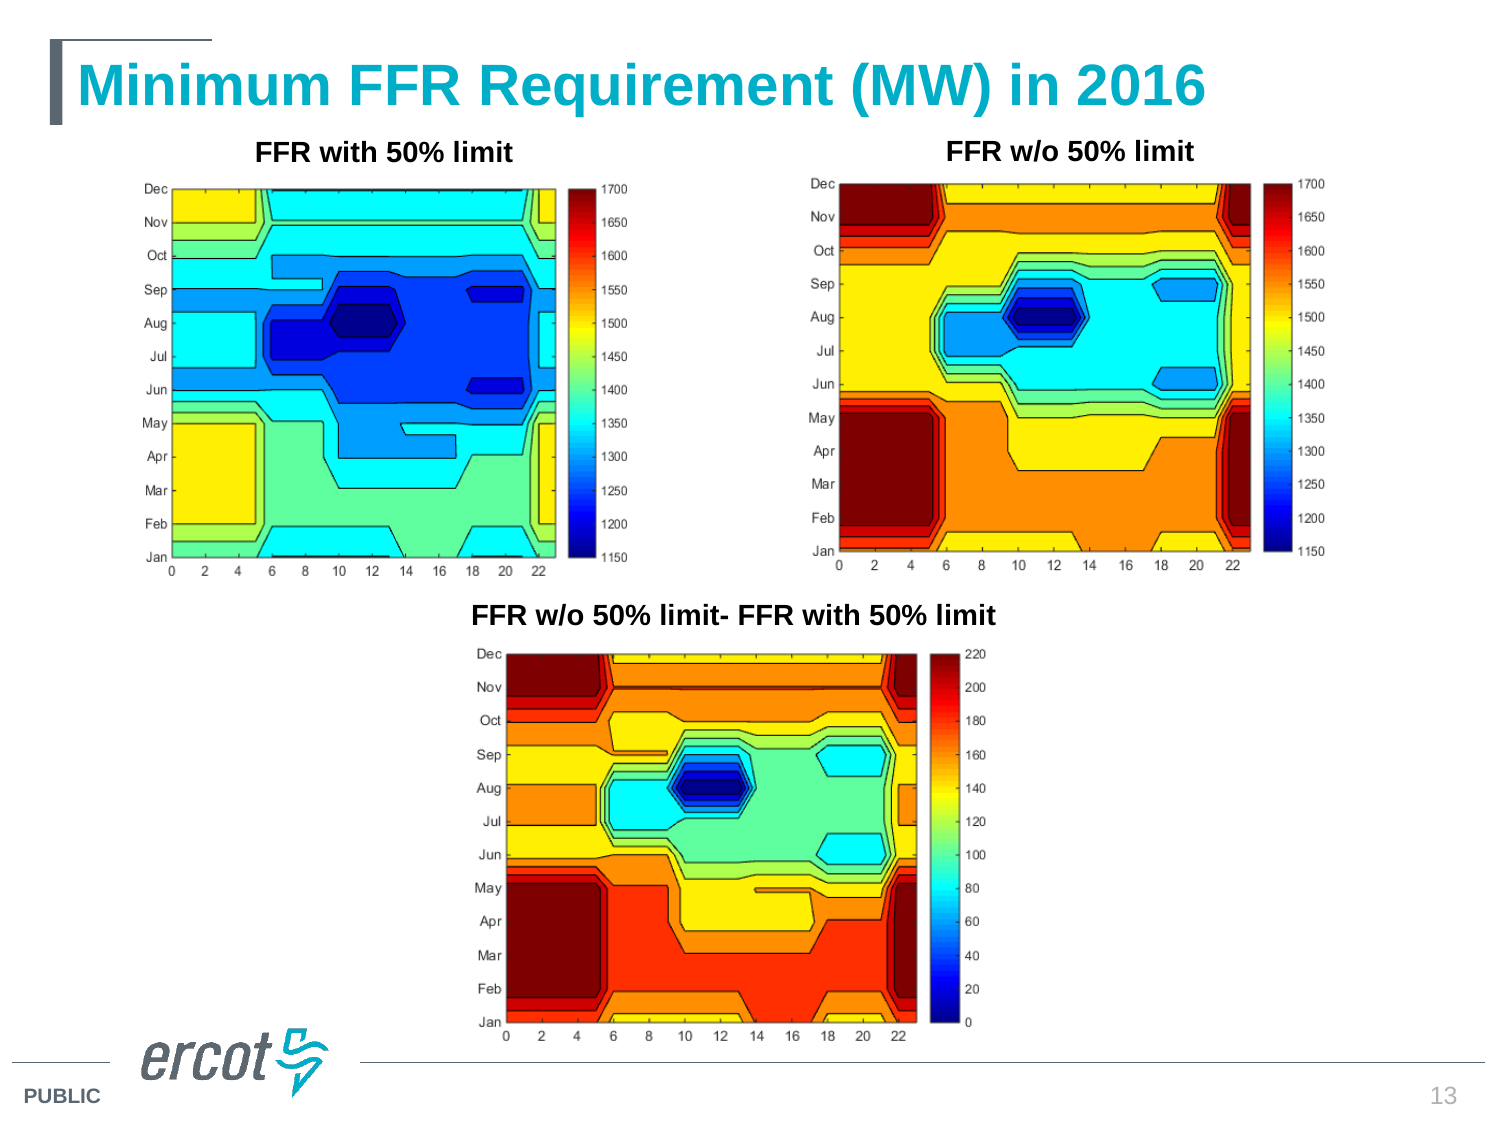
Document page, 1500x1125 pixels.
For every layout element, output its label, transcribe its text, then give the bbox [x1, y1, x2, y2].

text_box FFR w/o 50% limit [931, 125, 1210, 165]
picture [137, 1024, 332, 1100]
picture [108, 181, 671, 582]
title Minimum FFR Requirement (MW) in 2016 [62, 39, 1450, 125]
picture [438, 638, 1039, 1052]
text_box FFR with 50% limit [239, 126, 529, 176]
picture [770, 166, 1371, 580]
text_box FFR w/o 50% limit- FFR with 50% limit [456, 588, 1021, 636]
slide_number 13 [1400, 1076, 1488, 1113]
